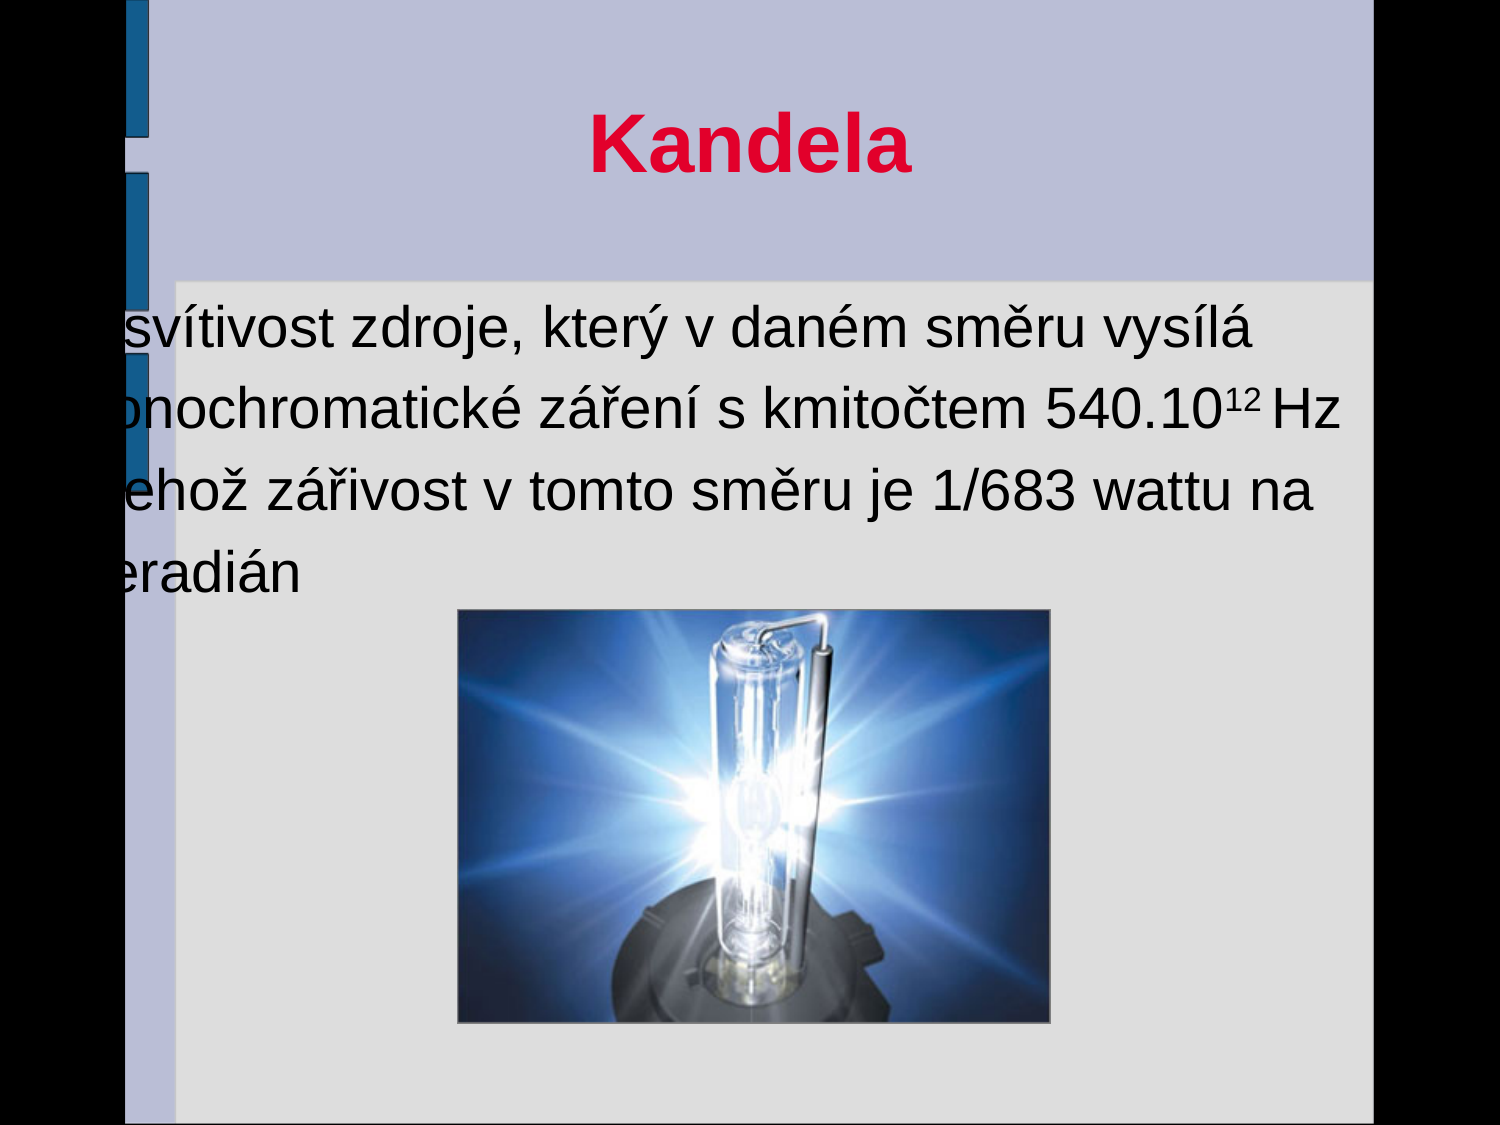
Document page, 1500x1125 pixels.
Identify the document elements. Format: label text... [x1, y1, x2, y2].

list je svítivost zdroje, který v daném směru vysílá monochromatické záření s kmitočtem 540.1012 Hz a jehož zářivost v tomto směru je 1/683 wattu na steradián [46, 280, 1398, 617]
picture [0, 0, 1500, 1125]
slide_number 14 [1074, 1024, 1426, 1103]
title Kandela [74, 44, 1426, 233]
